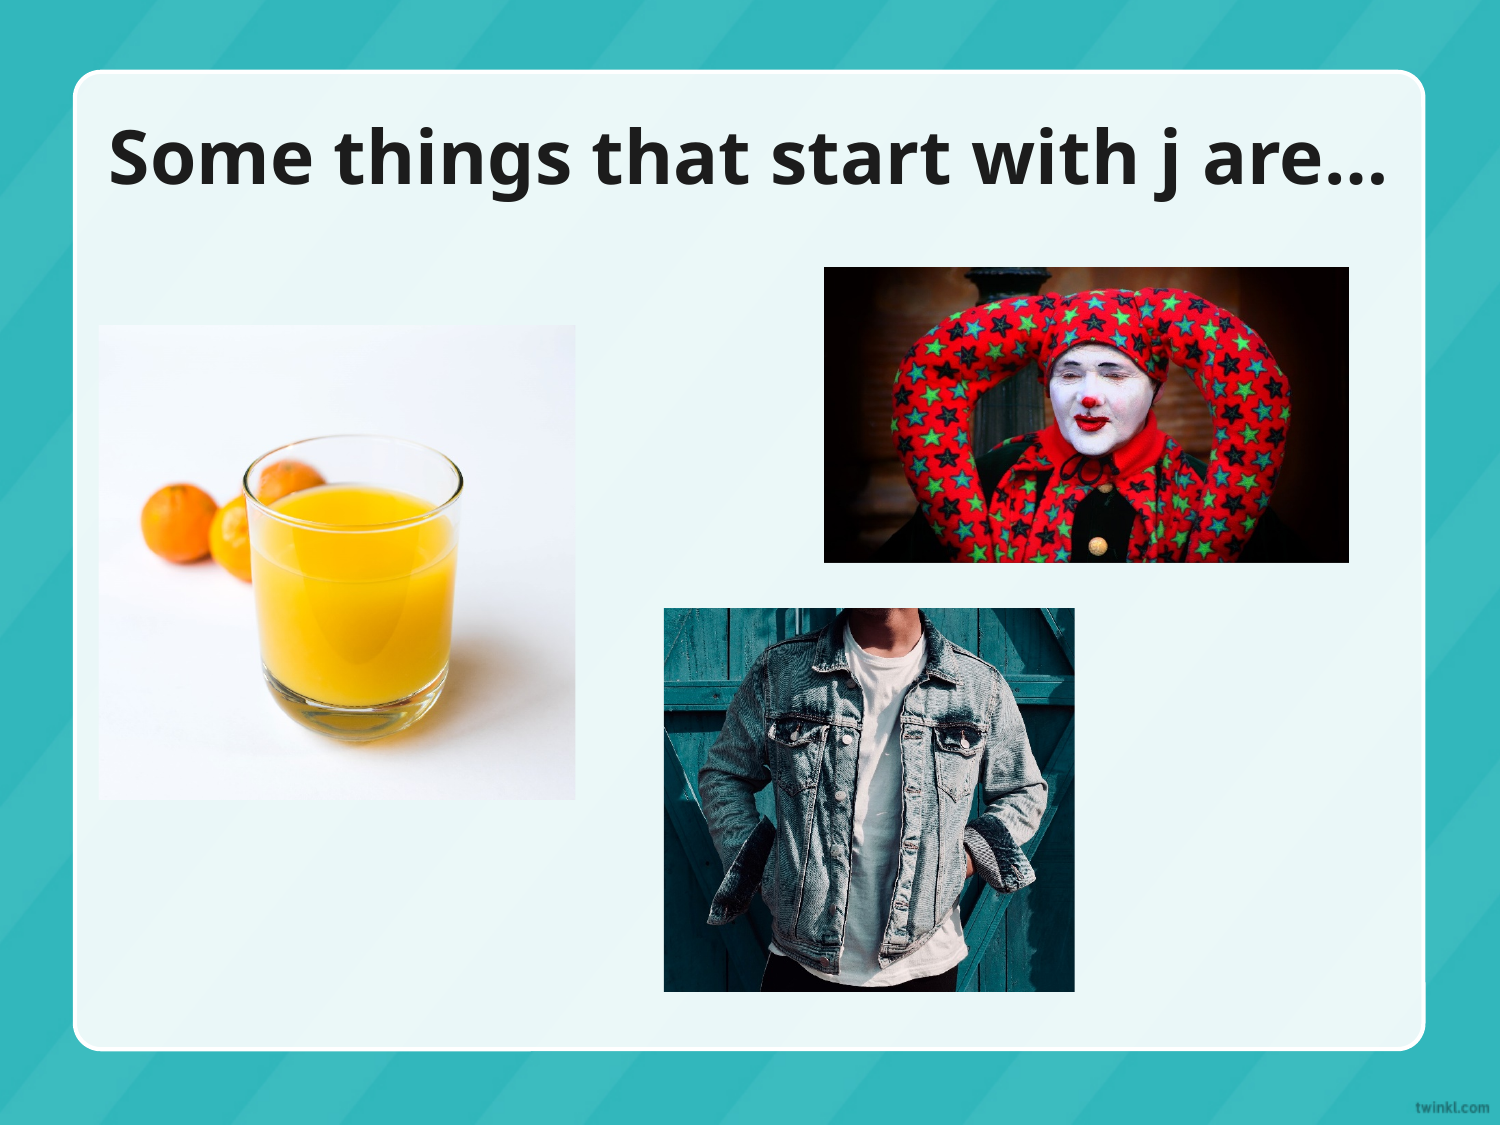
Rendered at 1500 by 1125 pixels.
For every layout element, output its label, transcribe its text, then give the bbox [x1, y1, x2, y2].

picture [663, 608, 1075, 992]
picture [1021, 608, 1075, 675]
picture [824, 267, 1349, 563]
picture [0, 0, 1500, 76]
title Some things that start with j are… [0, 76, 1500, 244]
picture [0, 244, 1500, 1125]
picture [98, 325, 576, 800]
